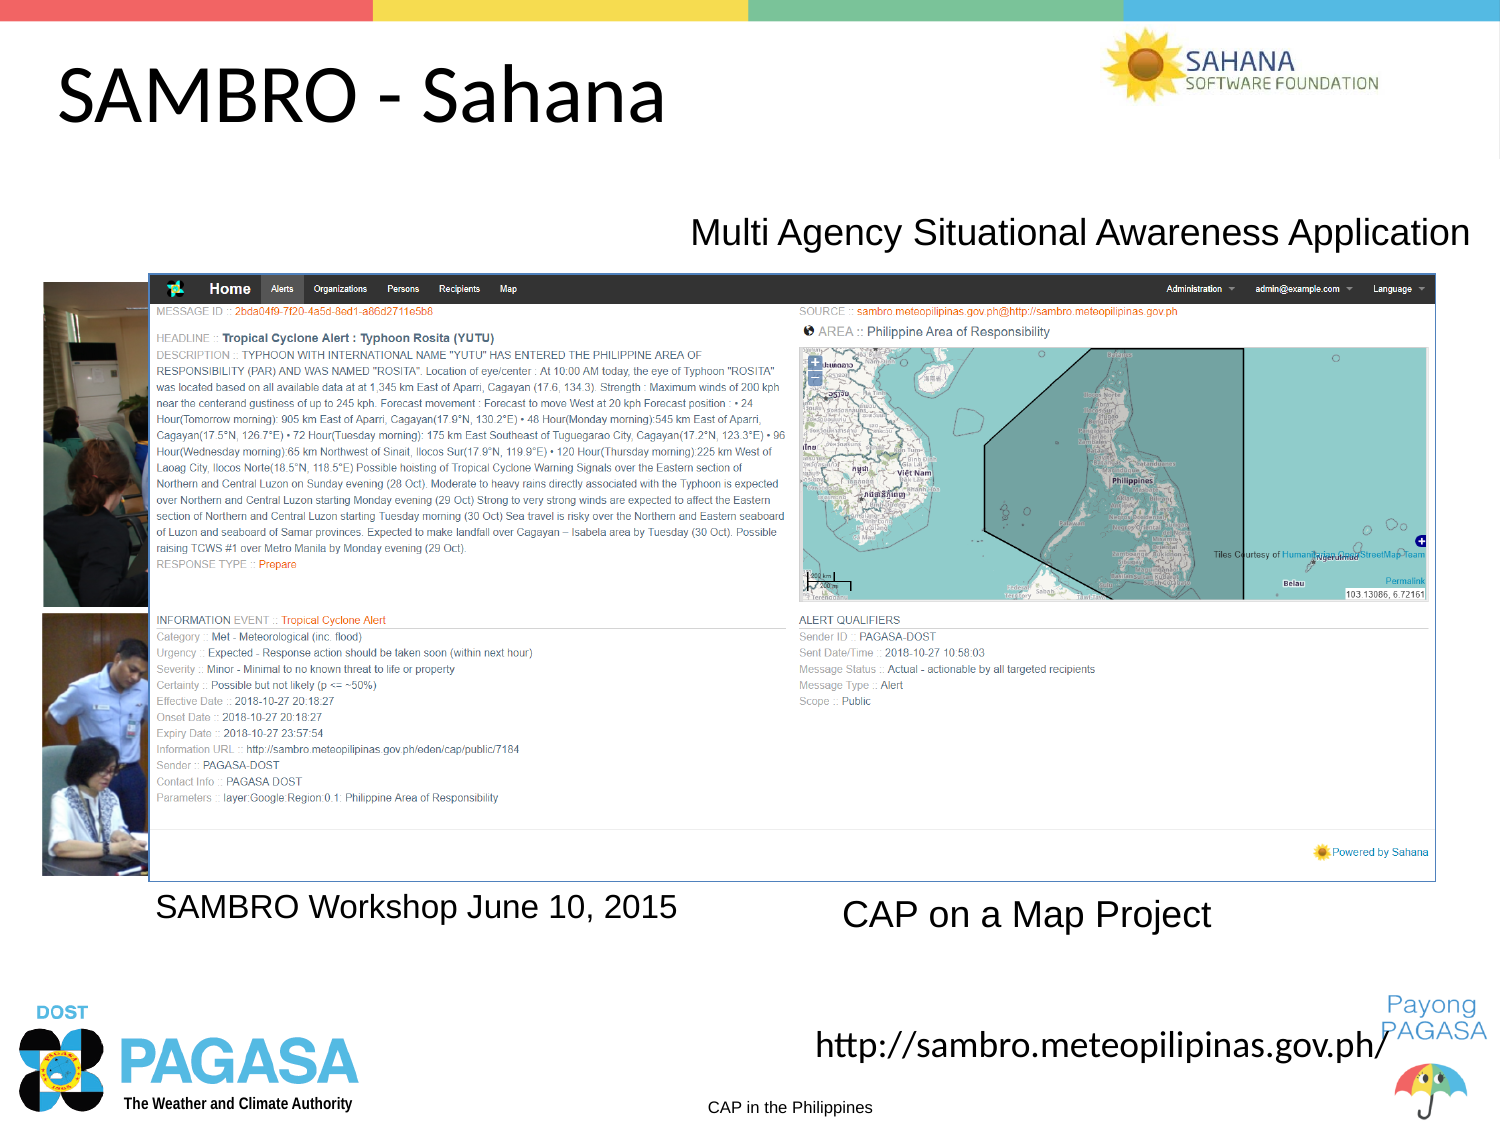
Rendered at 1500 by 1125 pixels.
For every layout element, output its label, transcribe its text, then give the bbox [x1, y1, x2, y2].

picture [1374, 987, 1493, 1125]
text_box CAP in the Philippines [693, 1089, 889, 1125]
picture [37, 274, 1435, 883]
text_box Multi Agency Situational Awareness Application [675, 200, 1486, 261]
text_box http://sambro.meteopilipinas.gov.ph/ [800, 1012, 1405, 1073]
picture [0, 999, 374, 1117]
text_box SAMBRO Workshop June 10, 2015 [140, 891, 694, 933]
title SAMBRO - Sahana [0, 24, 788, 154]
text_box CAP on a Map Project [827, 891, 1227, 943]
picture [0, 0, 1500, 159]
